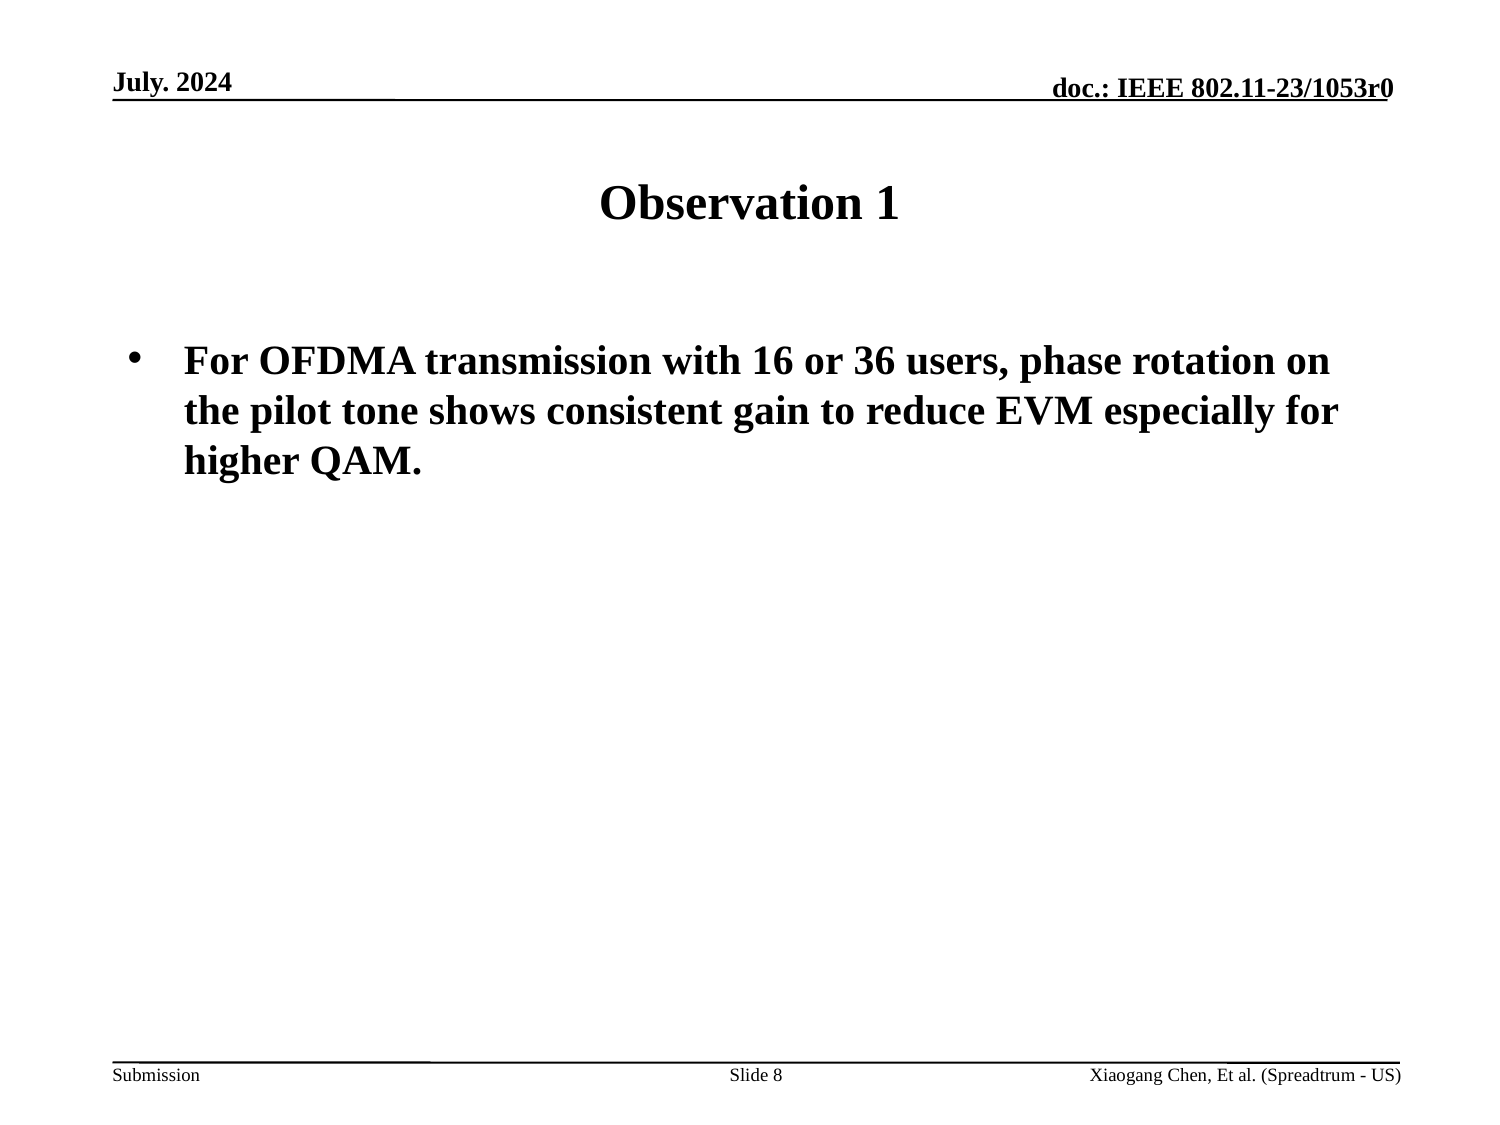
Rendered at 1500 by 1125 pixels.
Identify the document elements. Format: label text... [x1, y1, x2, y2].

title Observation 1 [112, 112, 1388, 288]
slide_number Slide 8 [712, 1061, 800, 1123]
footer Xiaogang Chen, Et al. (Spreadtrum - US) [878, 1061, 1402, 1093]
list For OFDMA transmission with 16 or 36 users, phase rotation on the pilot tone shows consistent gain to reduce EVM especially for higher QAM. [112, 324, 1388, 1000]
